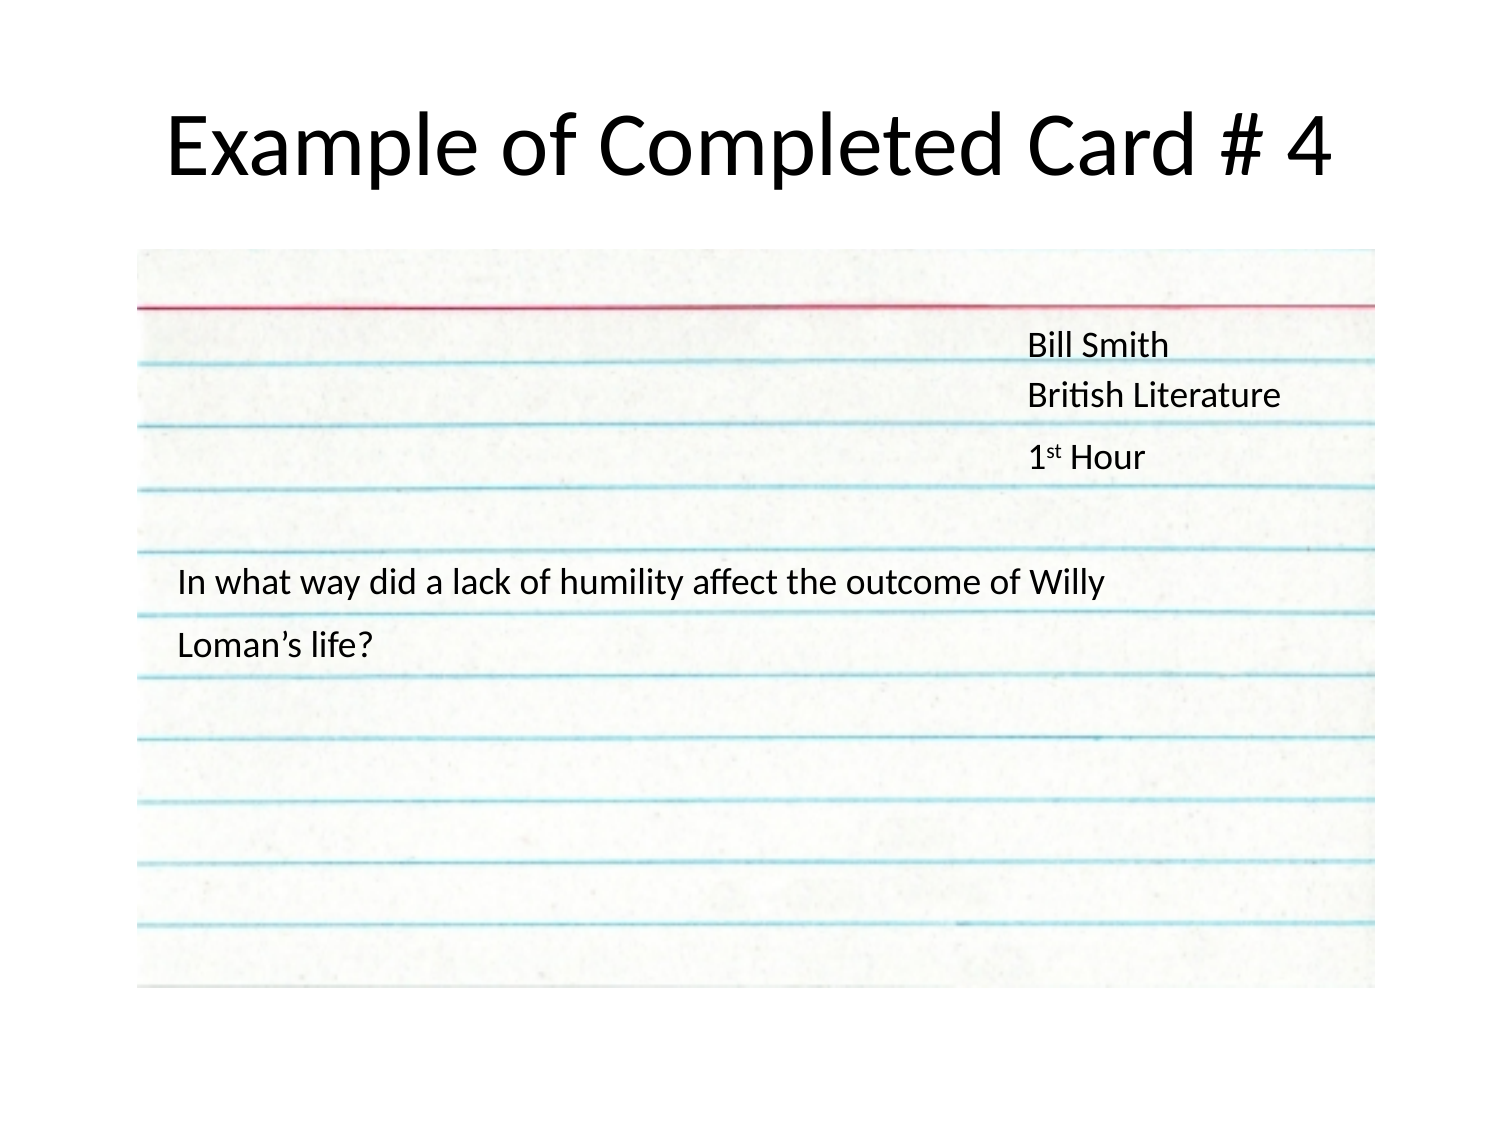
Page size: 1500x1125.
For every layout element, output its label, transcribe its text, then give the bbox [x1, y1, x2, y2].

title Example of Completed Card # 4 [75, 45, 1425, 233]
picture [137, 249, 1376, 988]
